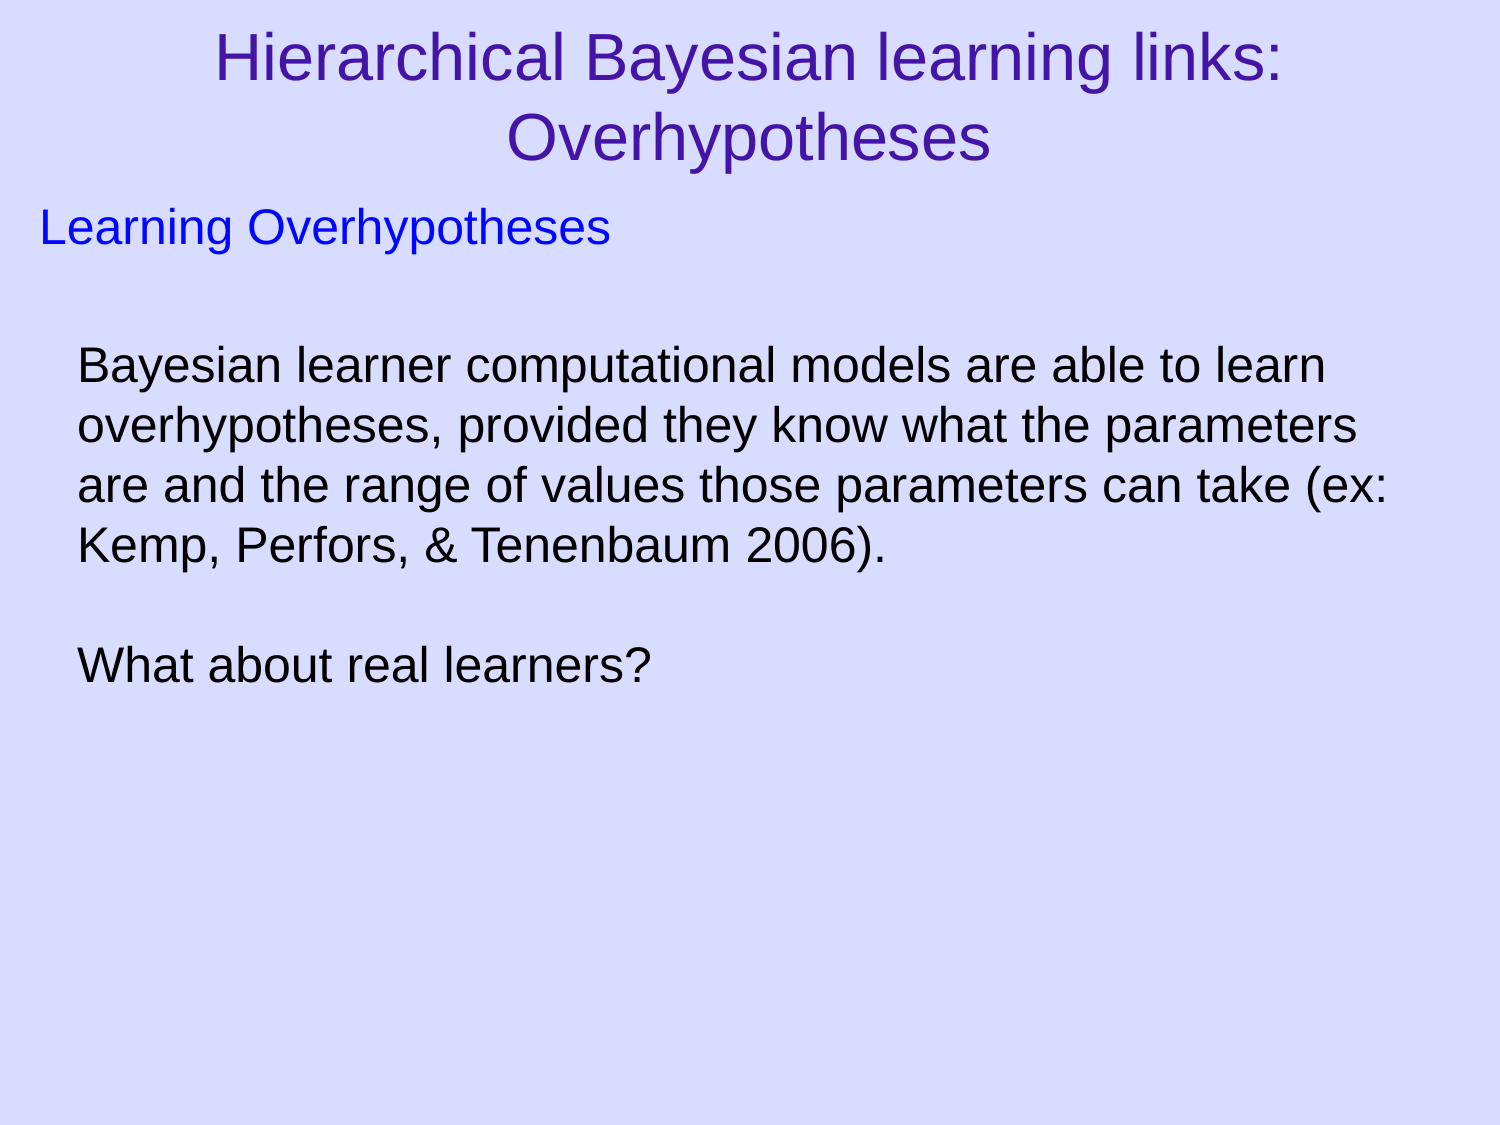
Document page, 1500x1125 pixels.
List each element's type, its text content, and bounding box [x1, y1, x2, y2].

text_box Bayesian learner computational models are able to learn overhypotheses, provided they know what the parameters are and the range of values those parameters can take (ex: Kemp, Perfors, & Tenenbaum 2006). What about real learners? [62, 324, 1428, 760]
text_box Learning Overhypotheses [24, 187, 687, 263]
text_box Hierarchical Bayesian learning links: Overhypotheses [111, 0, 1387, 188]
